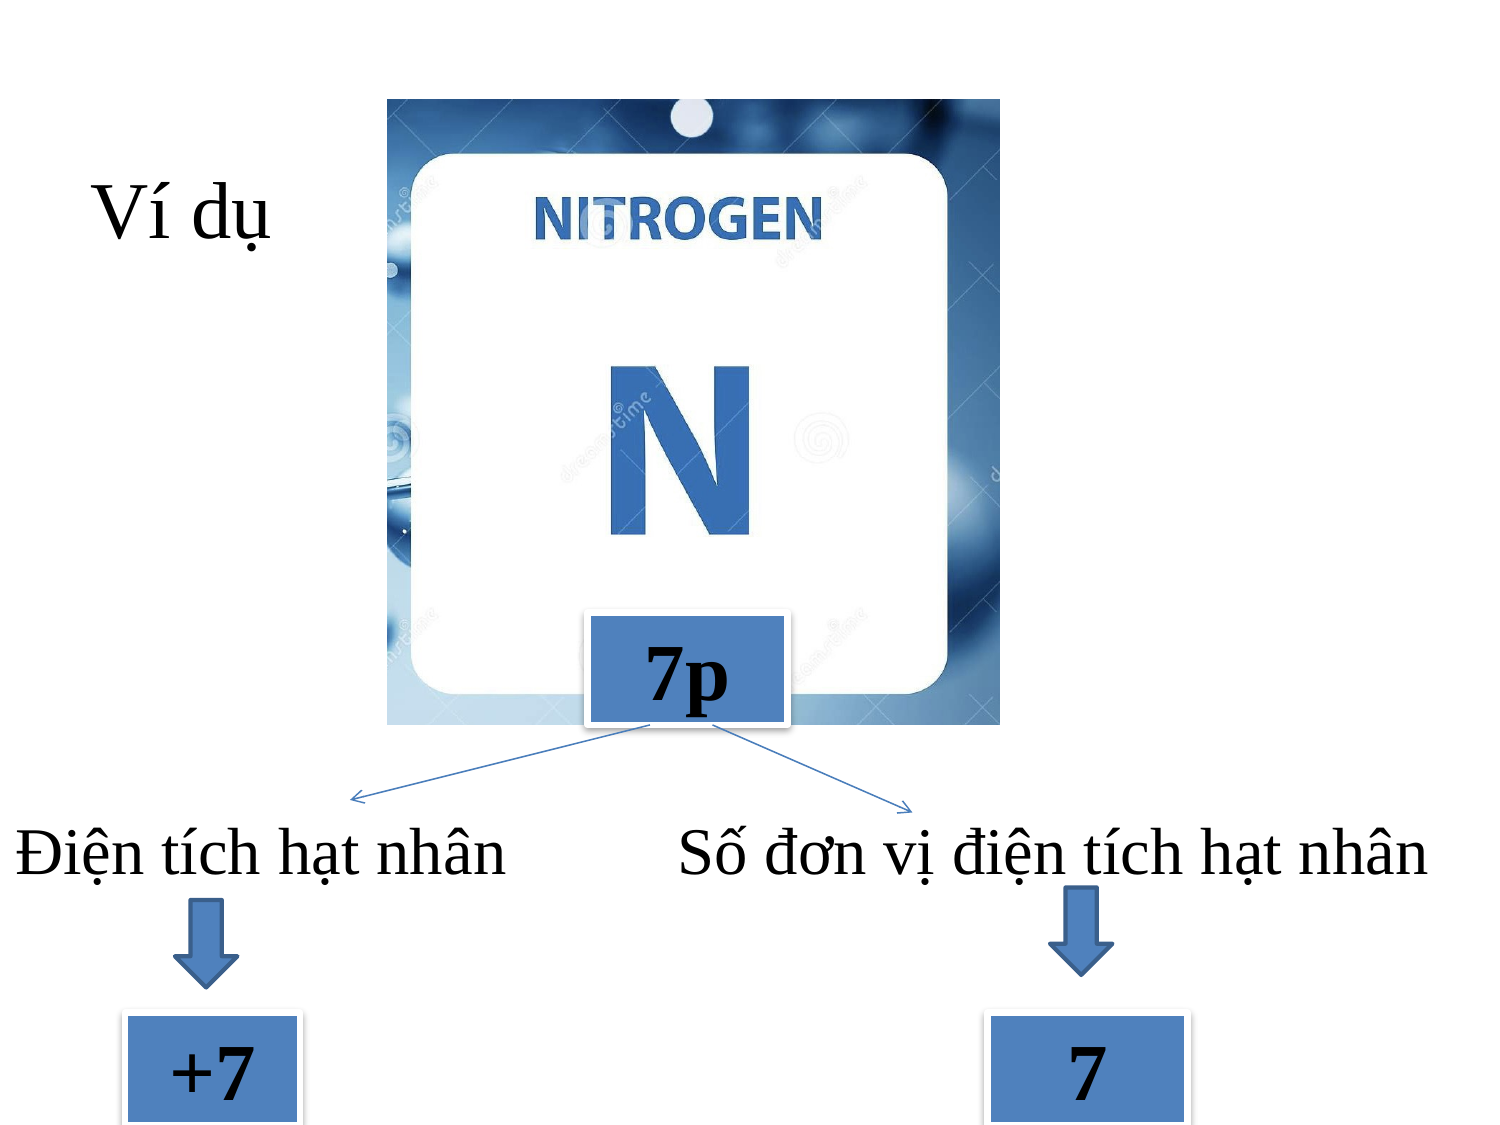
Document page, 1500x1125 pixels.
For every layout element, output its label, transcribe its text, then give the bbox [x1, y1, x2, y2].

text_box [349, 724, 651, 801]
text_box [172, 897, 240, 990]
text_box Số đơn vị điện tích hạt nhân [662, 800, 1500, 988]
text_box [1048, 885, 1115, 978]
text_box +7 [122, 1009, 303, 1125]
list Điện tích hạt nhân [0, 800, 600, 988]
picture [387, 99, 1001, 726]
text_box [712, 724, 913, 813]
text_box 7 [984, 1009, 1191, 1125]
title Ví dụ [62, 149, 300, 263]
